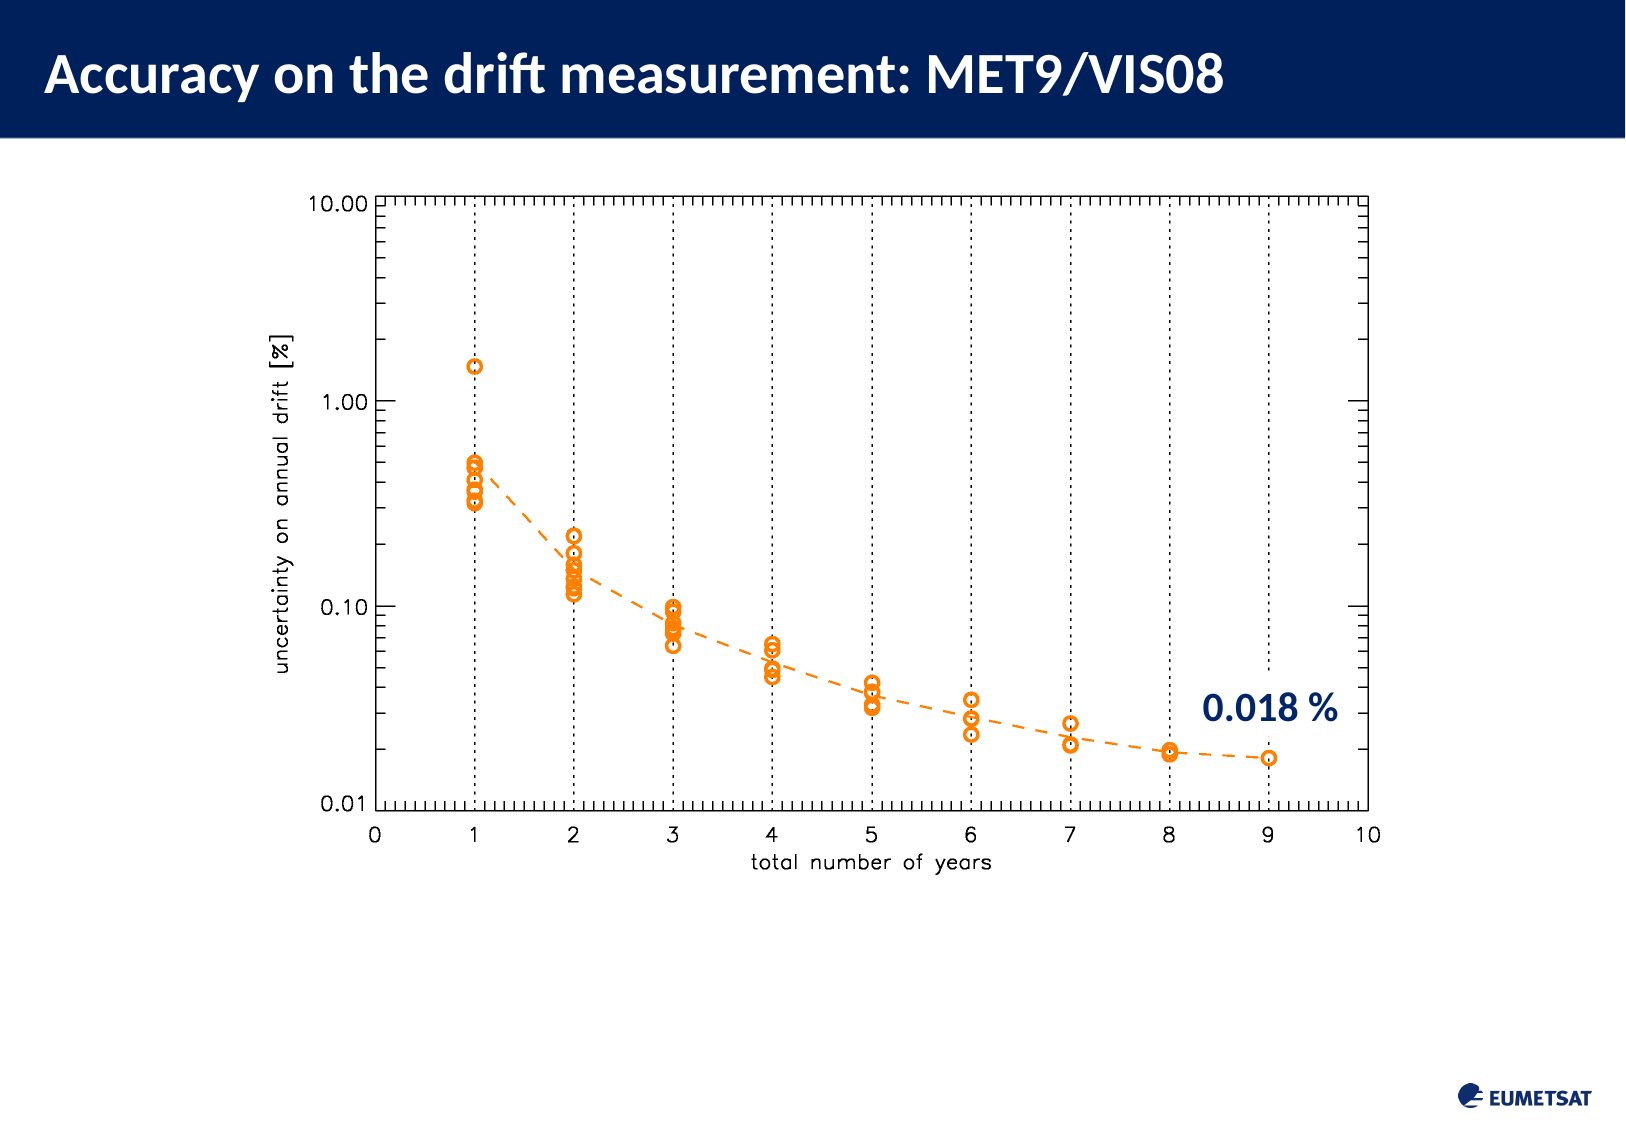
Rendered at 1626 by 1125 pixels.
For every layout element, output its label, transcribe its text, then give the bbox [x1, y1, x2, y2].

title Accuracy on the drift measurement: MET9/VIS08 [0, 0, 1407, 141]
picture [0, 0, 1626, 1125]
